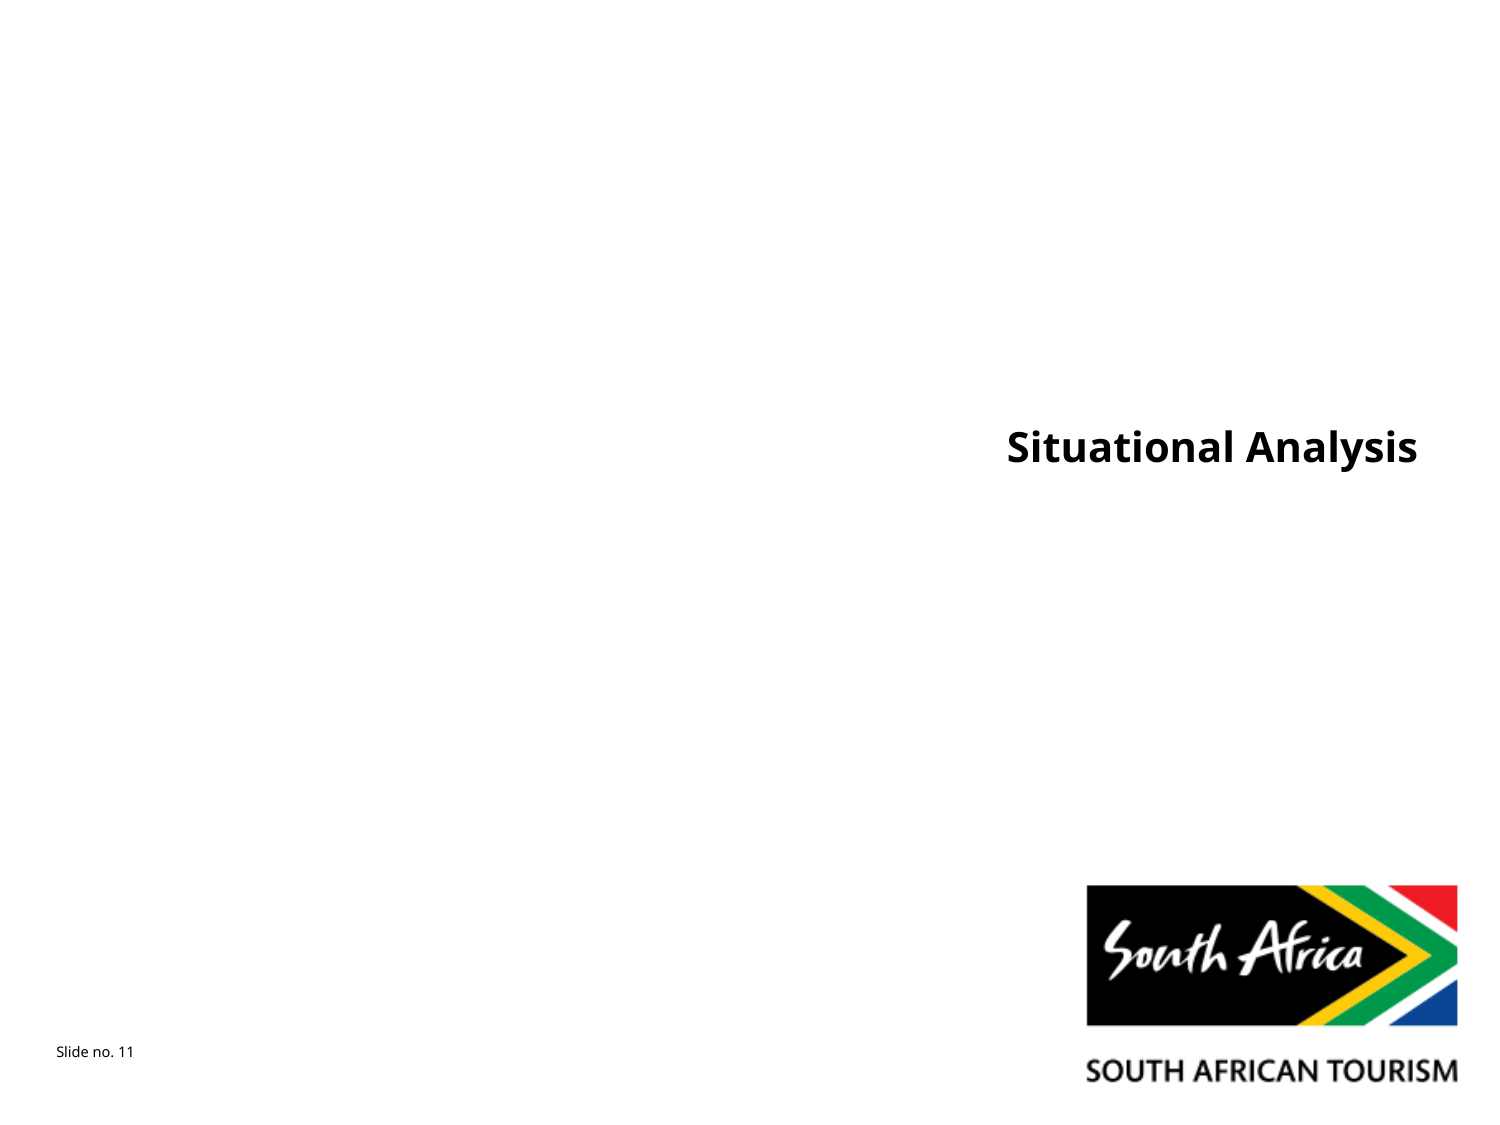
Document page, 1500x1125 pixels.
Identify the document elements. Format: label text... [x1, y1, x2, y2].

title Situational Analysis [987, 420, 1438, 752]
text_box Slide no. 11 [41, 1035, 335, 1071]
